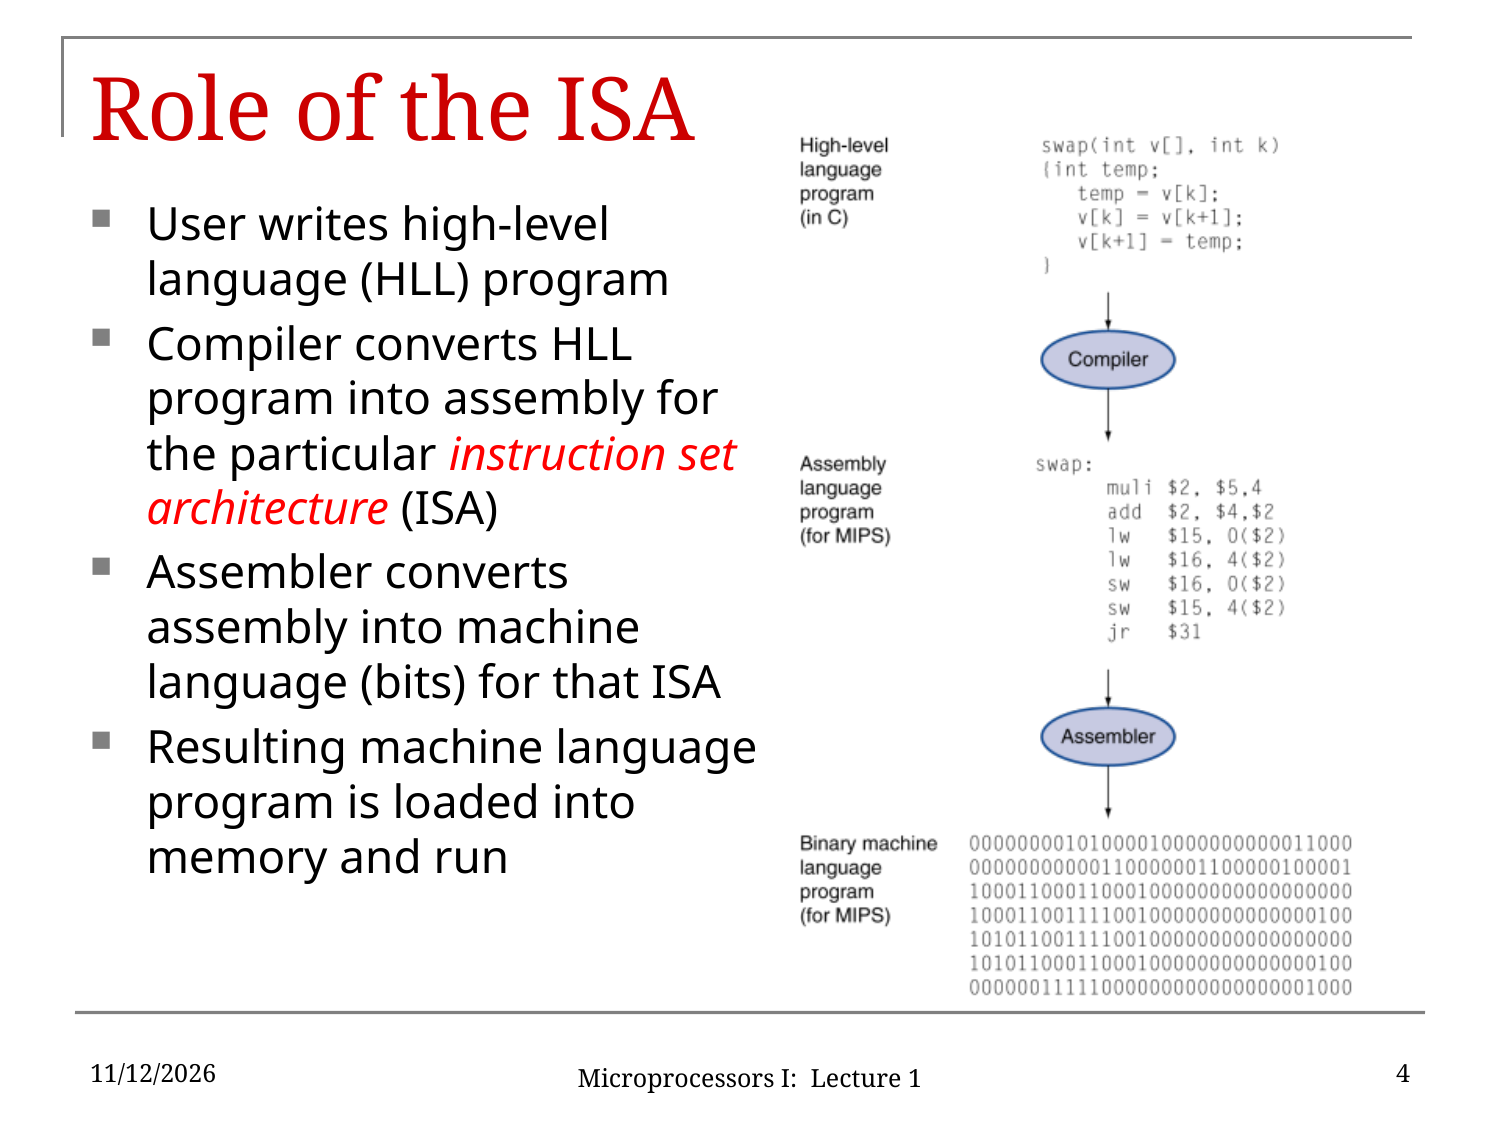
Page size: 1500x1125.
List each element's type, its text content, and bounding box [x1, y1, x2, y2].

title Role of the ISA [75, 45, 1425, 163]
list User writes high-level language (HLL) program Compiler converts HLL program into assembly for the particular instruction set architecture (ISA) Assembler converts assembly into machine language (bits) for that ISA Resulting machine language program is loaded into memory and run [75, 187, 788, 1006]
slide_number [74, 1023, 426, 1100]
slide_number 4 [1074, 1023, 1426, 1100]
picture [799, 135, 1353, 1001]
footer Microprocessors I: Lecture 1 [512, 1024, 988, 1101]
